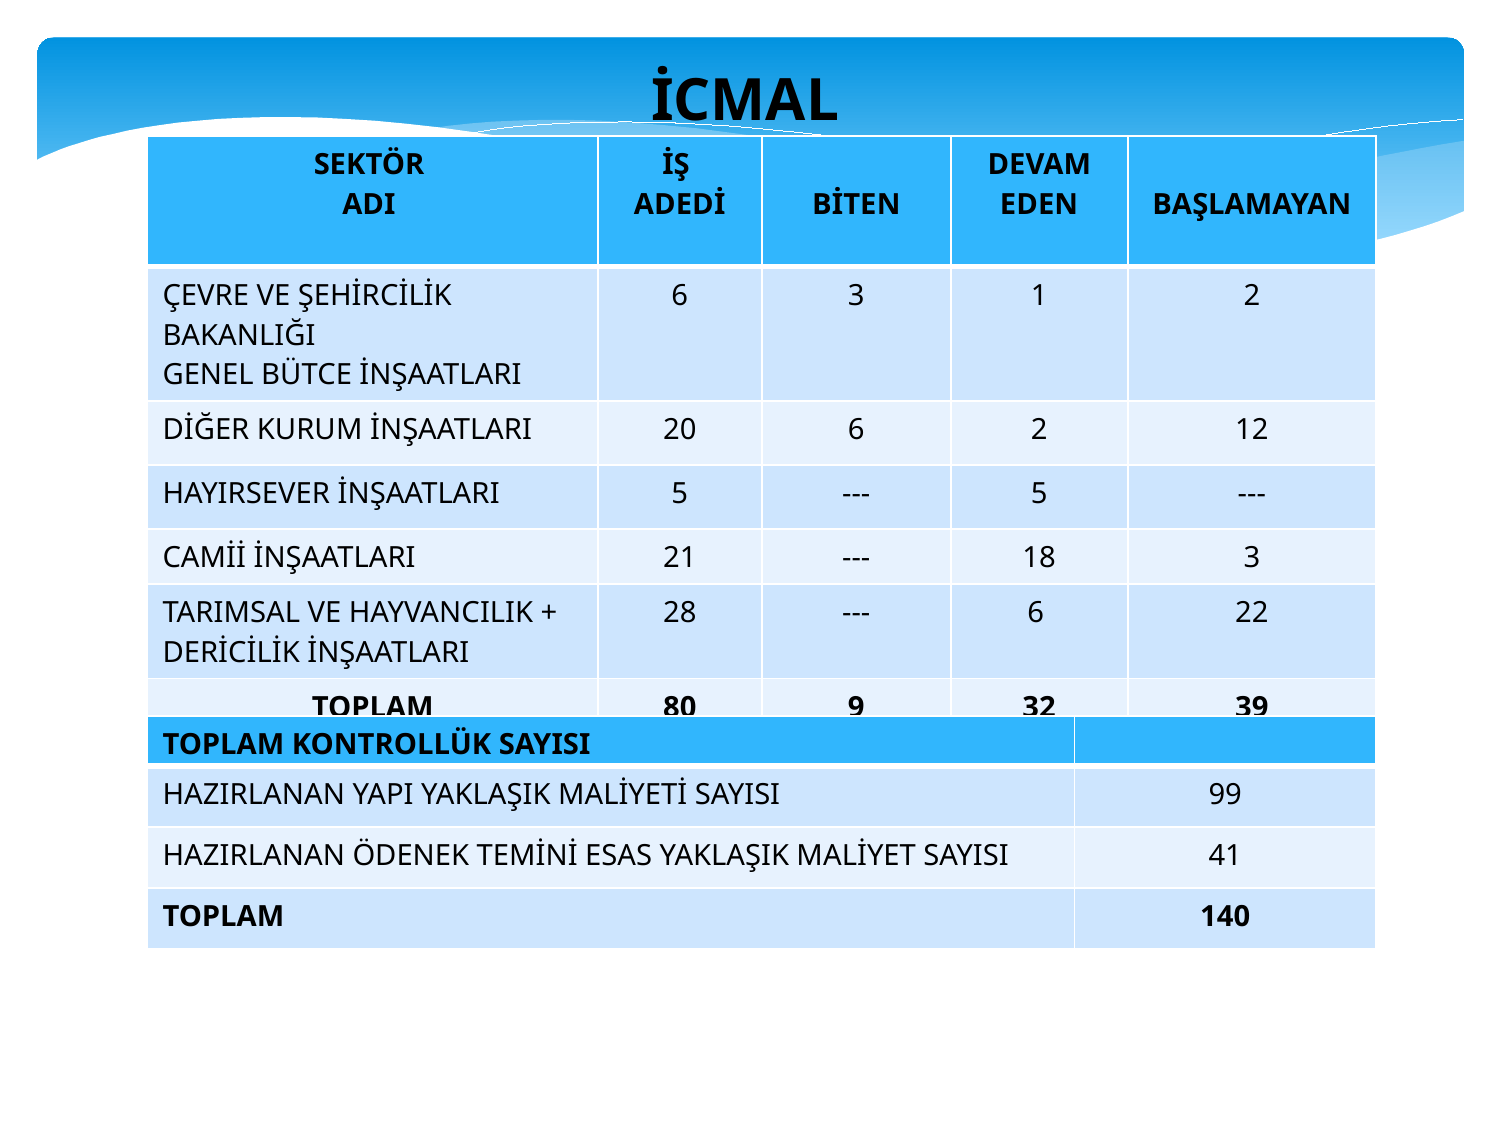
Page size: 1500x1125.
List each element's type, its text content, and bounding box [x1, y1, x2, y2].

table_cell 6 [952, 585, 1127, 678]
table_cell 6 [599, 269, 761, 400]
table_cell 140 [1075, 889, 1375, 948]
table_cell 28 [599, 585, 761, 678]
table_cell 5 [599, 466, 761, 528]
table_header DEVAM EDEN [952, 137, 1127, 264]
table_cell 5 [952, 466, 1127, 528]
table_cell --- [763, 530, 950, 583]
table_cell 3 [1129, 530, 1375, 583]
table_cell 20 [599, 402, 761, 464]
table_cell 12 [1129, 402, 1375, 464]
table_cell ÇEVRE VE ŞEHİRCİLİK BAKANLIĞI GENEL BÜTCE İNŞAATLARI [148, 269, 597, 400]
table_cell 39 [1129, 679, 1375, 715]
table_cell HAYIRSEVER İNŞAATLARI [148, 466, 597, 528]
table_cell 18 [952, 530, 1127, 583]
table_header TOPLAM KONTROLLÜK SAYISI [148, 717, 1074, 763]
table_cell --- [1129, 466, 1375, 528]
table_cell 2 [952, 402, 1127, 464]
table_cell TOPLAM [148, 679, 597, 715]
table_cell 32 [952, 679, 1127, 715]
table_cell 6 [763, 402, 950, 464]
table_cell 2 [1129, 269, 1375, 400]
table_cell 22 [1129, 585, 1375, 678]
text_box İCMAL [537, 54, 892, 140]
table_header BİTEN [763, 137, 950, 264]
table_cell HAZIRLANAN ÖDENEK TEMİNİ ESAS YAKLAŞIK MALİYET SAYISI [148, 828, 1074, 887]
table_cell HAZIRLANAN YAPI YAKLAŞIK MALİYETİ SAYISI [148, 769, 1074, 826]
table_header BAŞLAMAYAN [1129, 137, 1375, 264]
table_cell DİĞER KURUM İNŞAATLARI [148, 402, 597, 464]
table_header İŞ ADEDİ [599, 140, 761, 264]
table_cell 1 [952, 269, 1127, 400]
table_header [1075, 717, 1375, 763]
table_cell 9 [763, 679, 950, 715]
table_cell 41 [1075, 828, 1375, 887]
table_cell CAMİİ İNŞAATLARI [148, 530, 597, 583]
table_cell 99 [1075, 769, 1375, 826]
table_cell --- [763, 585, 950, 678]
table_cell 80 [599, 679, 761, 715]
table_header SEKTÖR ADI [148, 137, 597, 264]
table_cell 3 [763, 269, 950, 400]
table_cell TOPLAM [148, 889, 1074, 948]
table_cell --- [763, 466, 950, 528]
table_cell 21 [599, 530, 761, 583]
table_cell TARIMSAL VE HAYVANCILIK + DERİCİLİK İNŞAATLARI [148, 585, 597, 678]
